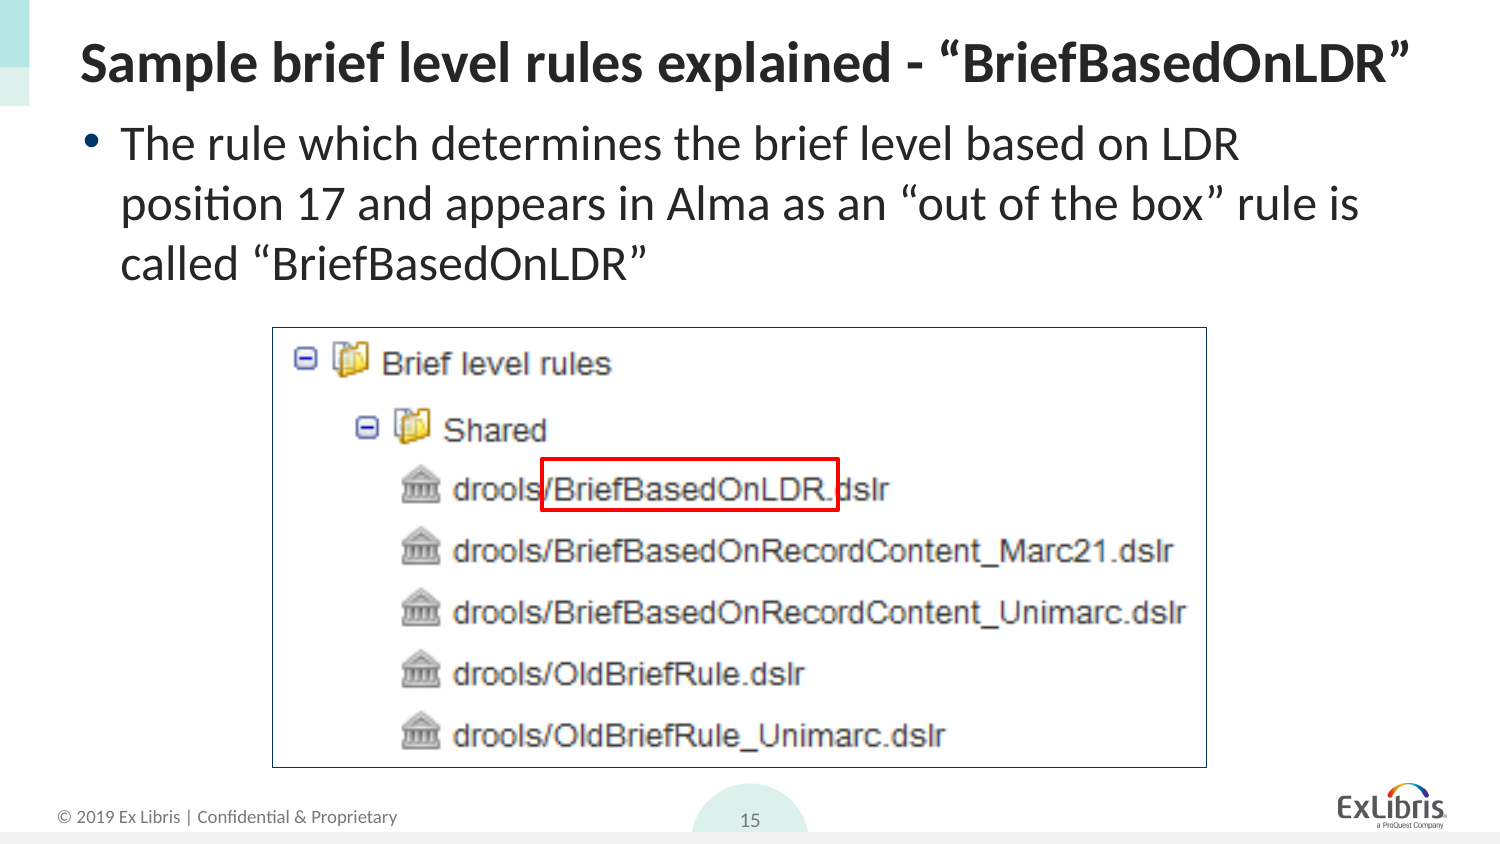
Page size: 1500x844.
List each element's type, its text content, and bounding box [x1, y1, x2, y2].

picture [1338, 783, 1447, 829]
picture [271, 327, 1207, 769]
title Sample brief level rules explained - “BriefBasedOnLDR” [64, 11, 1447, 107]
list The rule which determines the brief level based on LDR position 17 and appears in Alma as an “out of the box” rule is called “BriefBasedOnLDR” [67, 102, 1427, 352]
slide_number 15 [705, 789, 795, 844]
